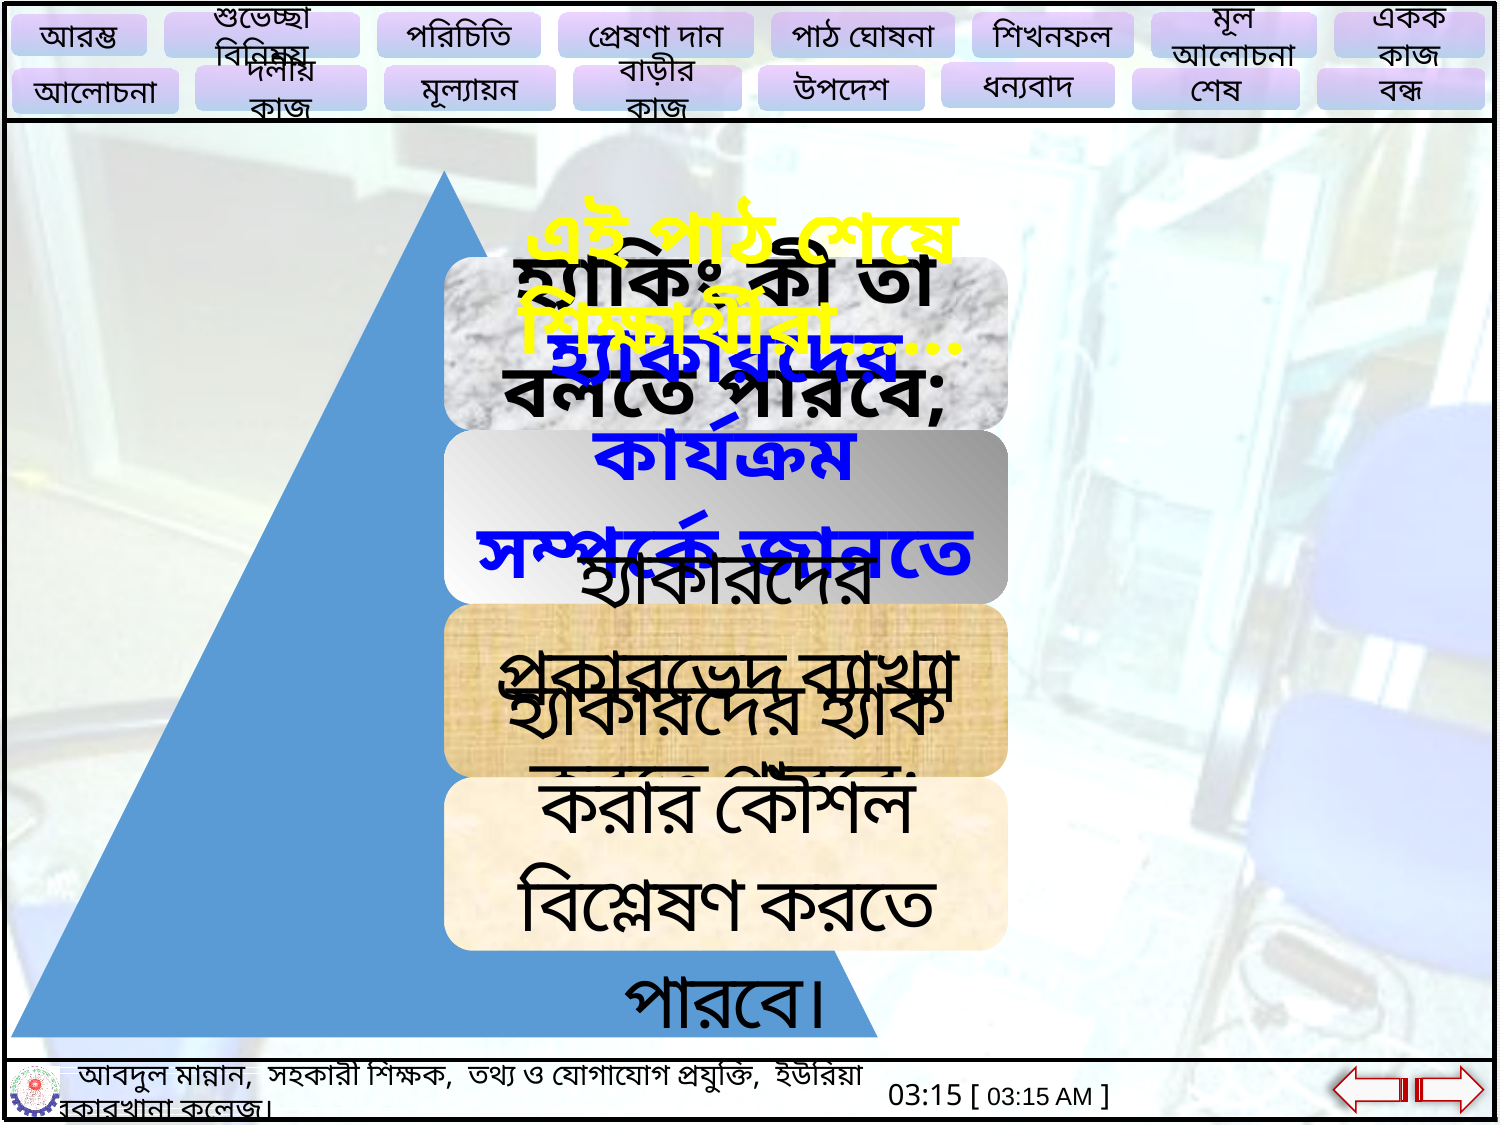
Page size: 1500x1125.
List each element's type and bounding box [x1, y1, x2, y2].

text_box [10, 170, 1458, 1038]
